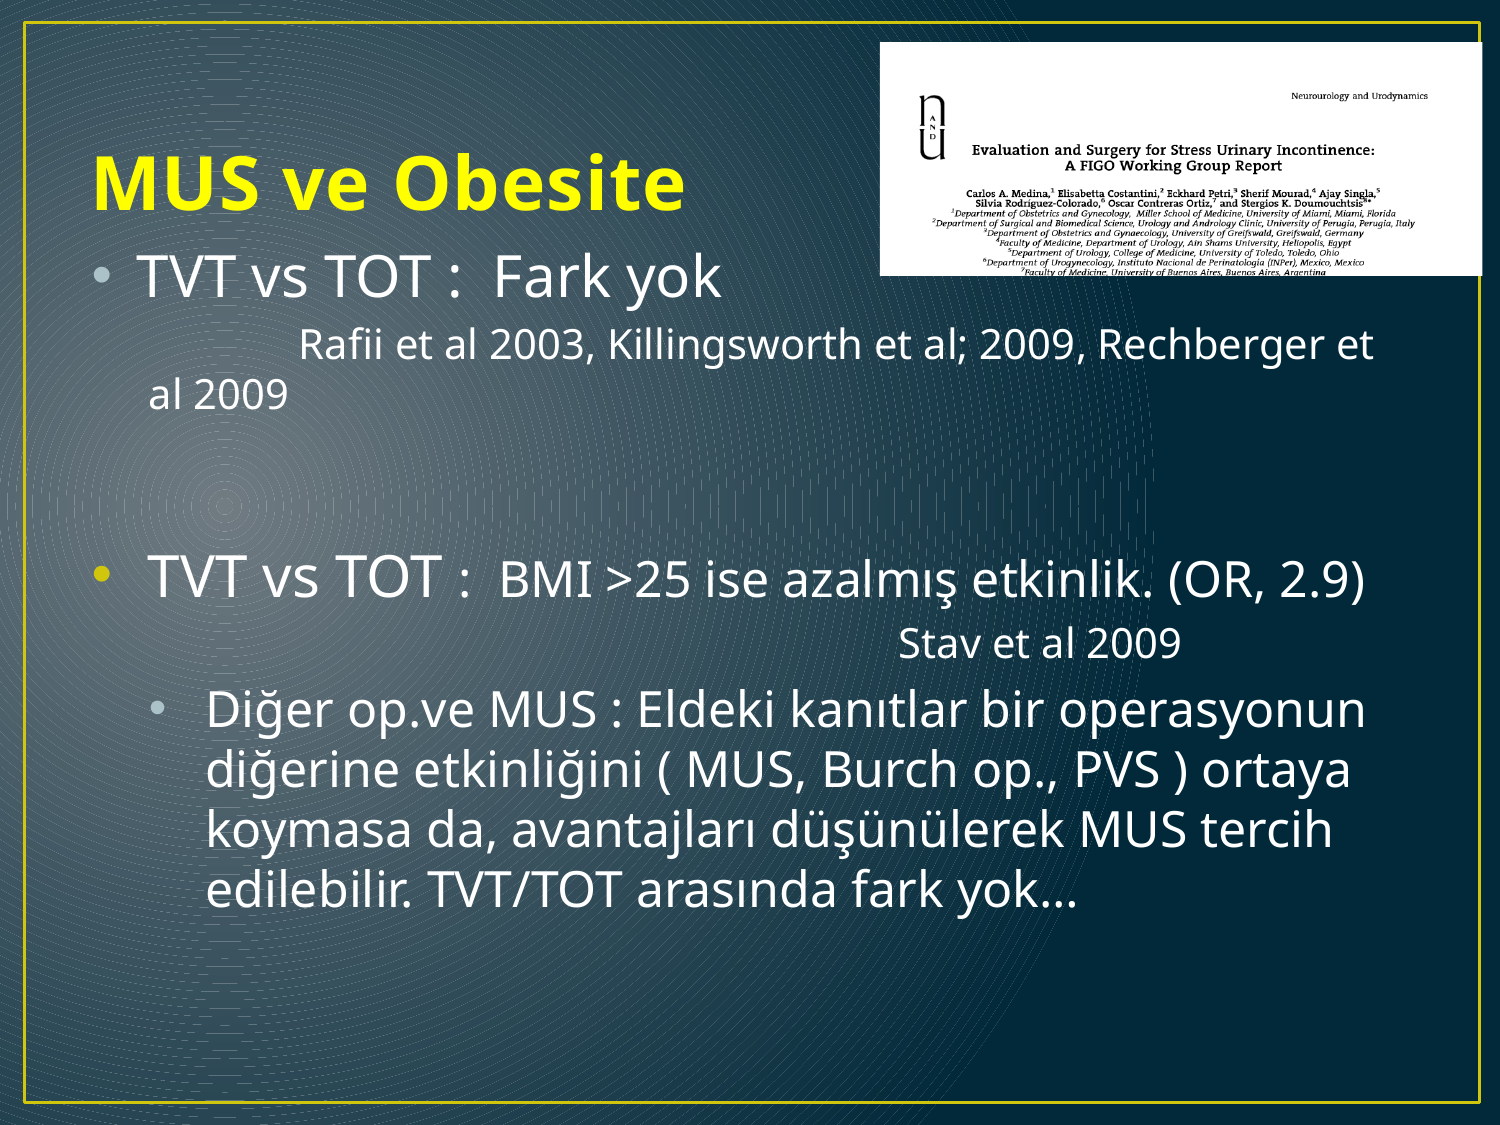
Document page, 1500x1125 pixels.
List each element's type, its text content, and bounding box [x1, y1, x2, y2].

title MUS ve Obesite [75, 45, 873, 233]
picture [879, 36, 1482, 276]
list TVT vs TOT : Fark yok Rafii et al 2003, Killingsworth et al; 2009, Rechberger et al 2009 TVT vs TOT : BMI >25 ise azalmış etkinlik. (OR, 2.9) Stav et al 2009 Diğer op.ve MUS : Eldeki kanıtlar bir operasyonun diğerine etkinliğini ( MUS, Burch op., PVS ) ortaya koymasa da, avantajları düşünülerek MUS tercih edilebilir. TVT/TOT arasında fark yok… [76, 231, 1427, 975]
